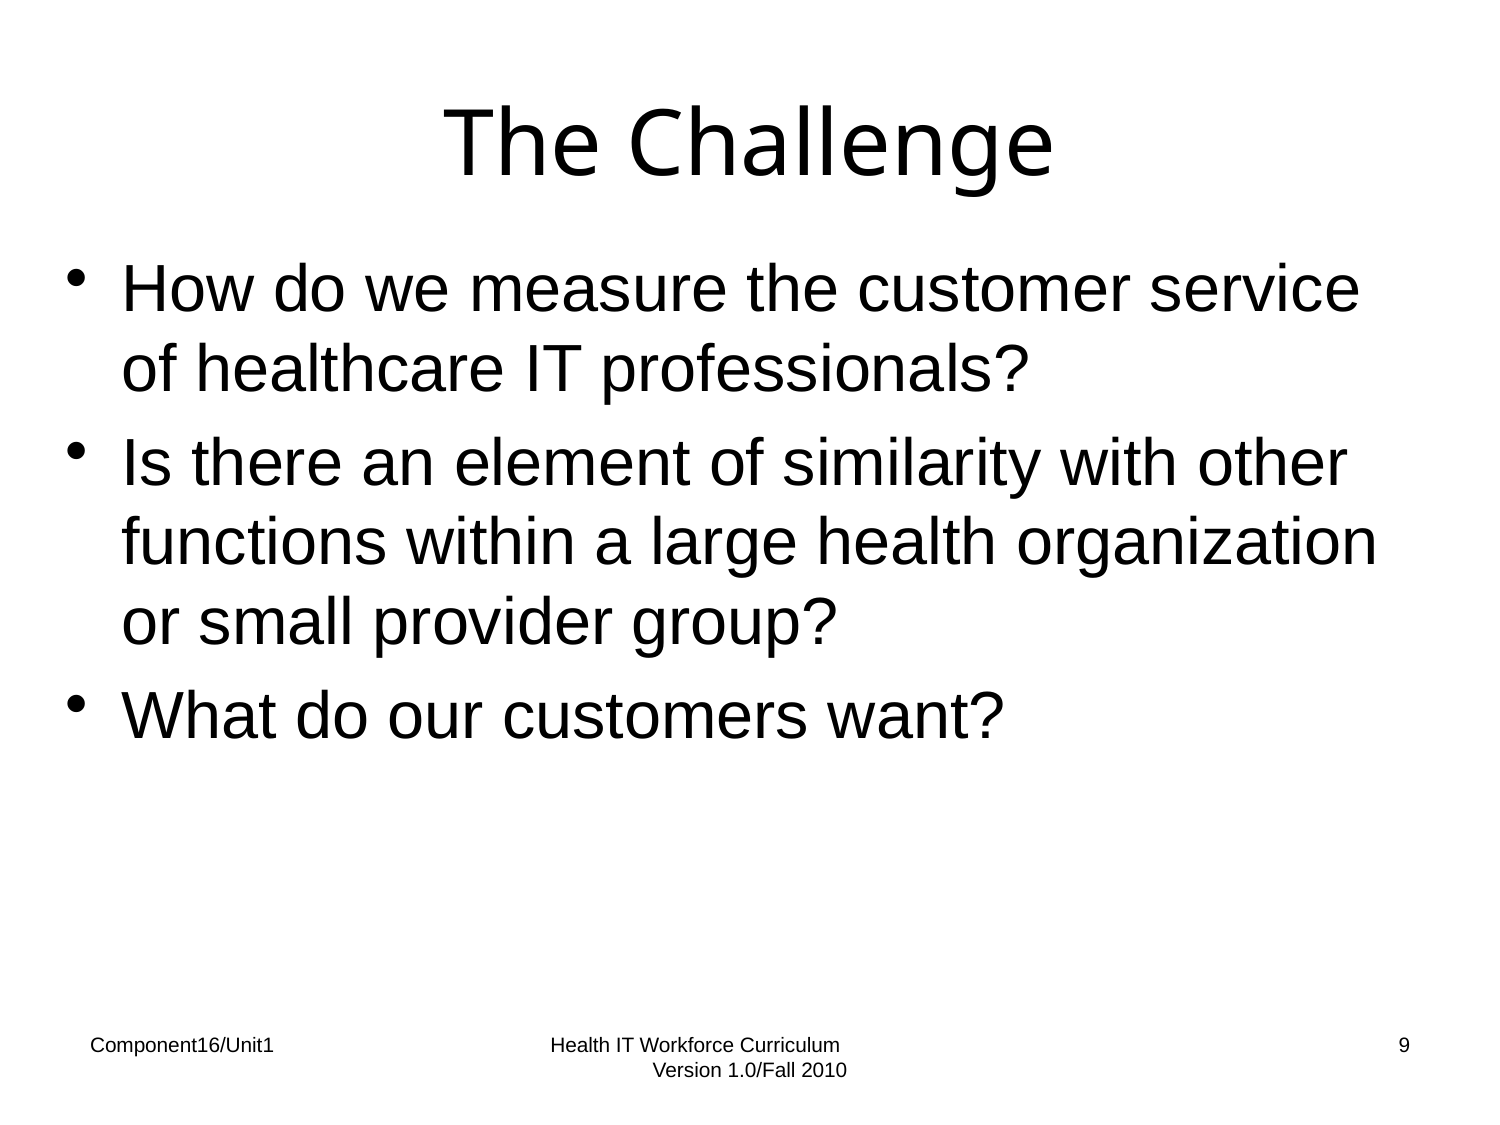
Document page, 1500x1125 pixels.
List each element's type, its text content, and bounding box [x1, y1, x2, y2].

slide_number Component16/Unit1 [74, 1024, 426, 1103]
slide_number 9 [1074, 1024, 1426, 1103]
list How do we measure the customer service of healthcare IT professionals? Is there an element of similarity with other functions within a large health organization or small provider group? What do our customers want? [49, 237, 1401, 981]
footer Health IT Workforce Curriculum Version 1.0/Fall 2010 [512, 1024, 988, 1103]
title The Challenge [74, 44, 1426, 233]
